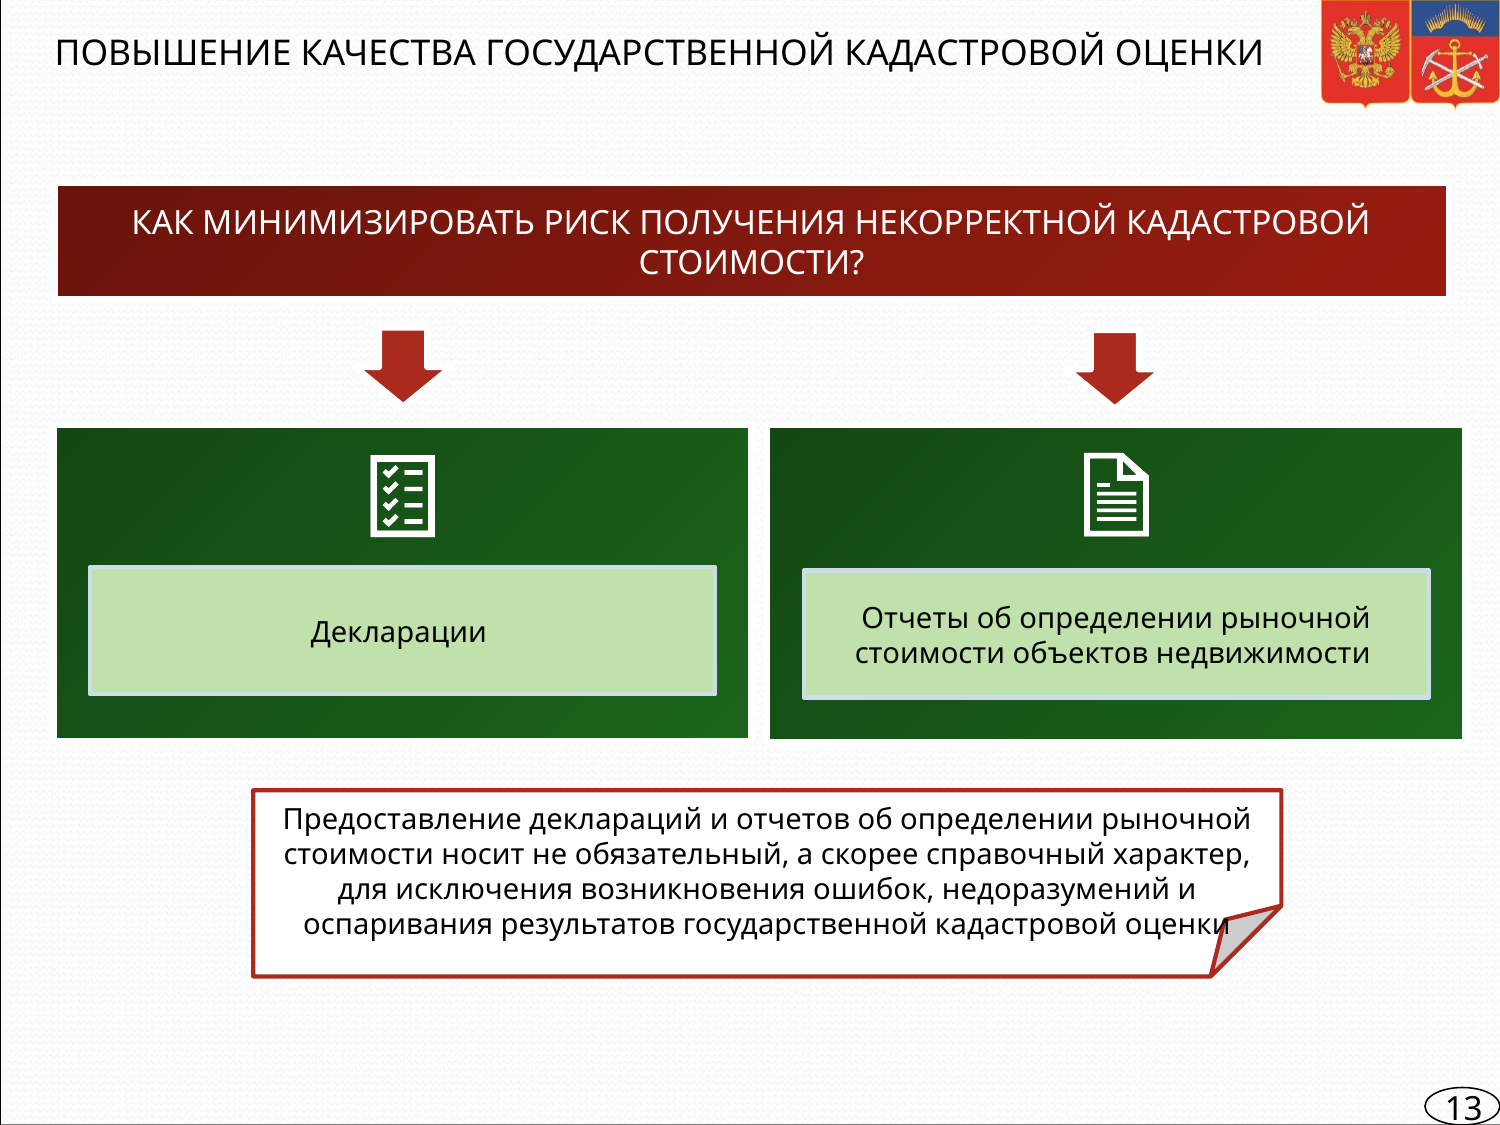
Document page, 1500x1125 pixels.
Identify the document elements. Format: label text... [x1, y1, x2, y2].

text_box [1063, 326, 1167, 412]
title Повышение качества государственной кадастровой оценки [54, 20, 1318, 115]
slide_number 13 [1426, 1086, 1500, 1125]
text_box [351, 324, 455, 410]
text_box Предоставление деклараций и отчетов об определении рыночной стоимости носит не обязательный, а скорее справочный характер, для исключения возникновения ошибок, недоразумений и оспаривания результатов государственной кадастровой оценки [251, 788, 1284, 979]
text_box КАК МИНИМИЗИРОВАТЬ РИСК ПОЛУЧЕНИЯ НЕКОРРЕКТНОЙ КАДАСТРОВОЙ СТОИМОСТИ? [51, 180, 1452, 303]
text_box Декларации [88, 565, 717, 696]
text_box [764, 422, 1469, 746]
text_box [50, 422, 755, 744]
text_box Министерство имущественных отношений Мурманской области Заключение государственного контракта [48, 430, 758, 752]
picture [0, 0, 1500, 1125]
text_box Отчеты об определении рыночной стоимости объектов недвижимости [802, 568, 1431, 700]
text_box Министерство имущественных отношений Мурманской области Заключение государственного контракта [760, 430, 1471, 754]
